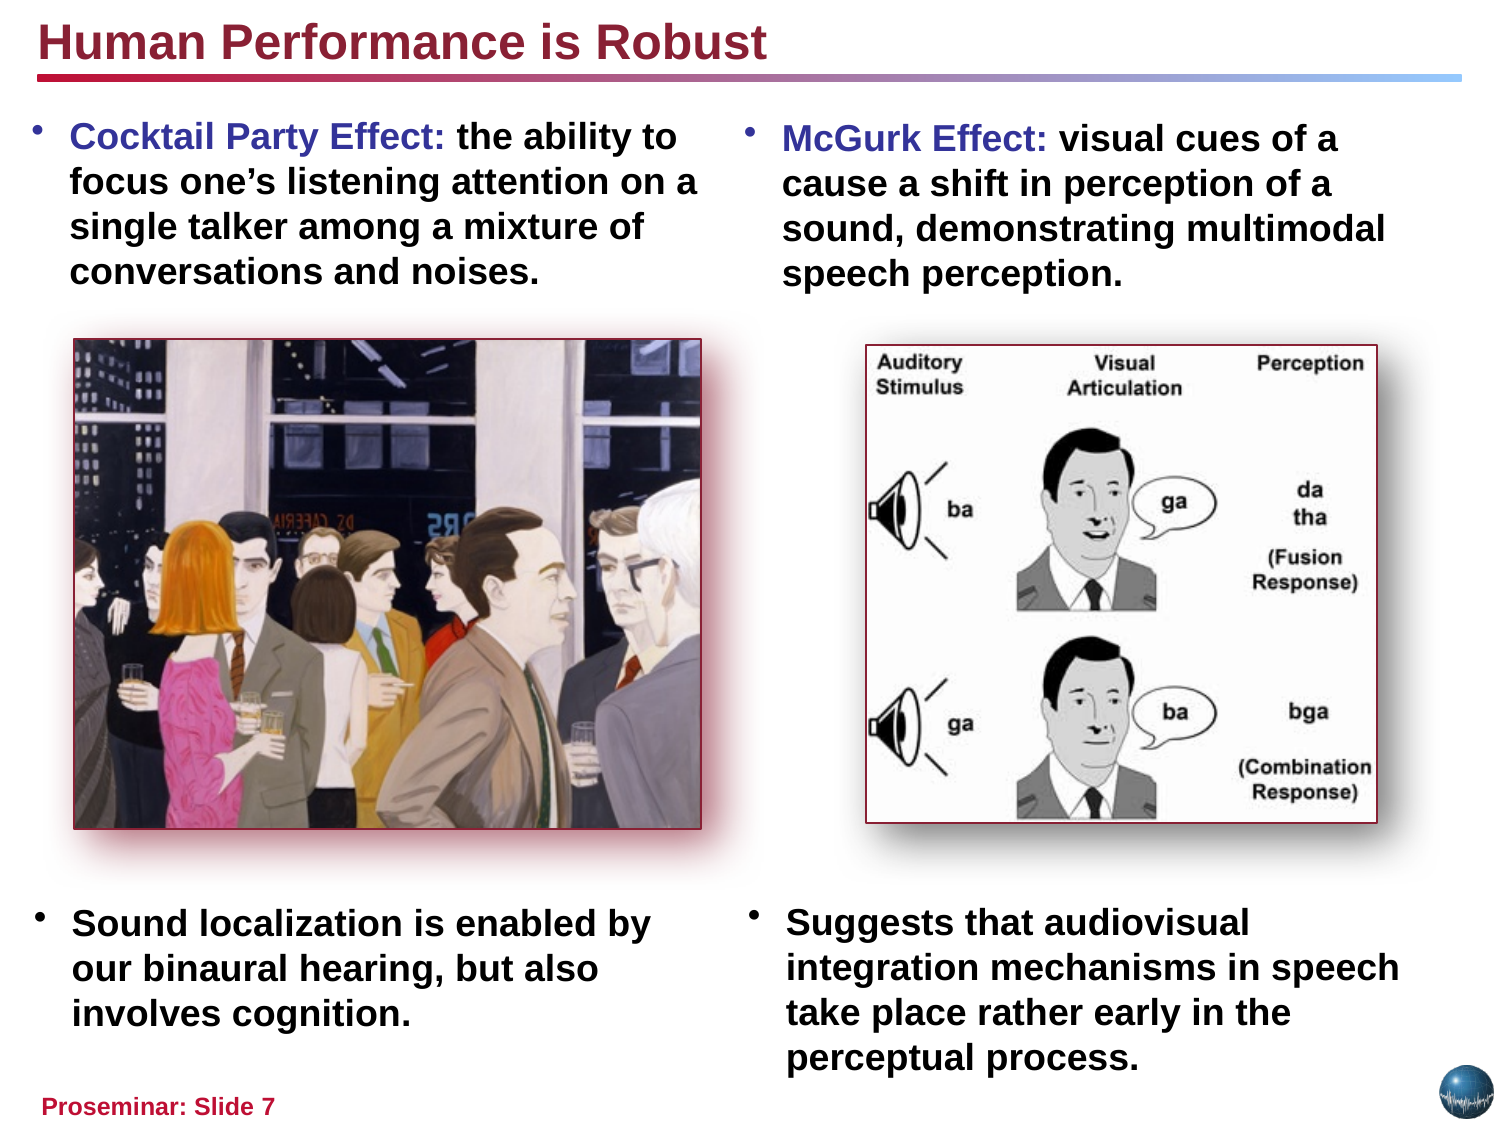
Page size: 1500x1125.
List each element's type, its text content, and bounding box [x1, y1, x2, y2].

picture [1439, 1065, 1494, 1119]
text_box Human Performance is Robust [37, 9, 1460, 70]
text_box Cocktail Party Effect: the ability to focus one’s listening attention on a single talker among a mixture of conversations and noises. [31, 111, 705, 292]
text_box Sound localization is enabled by our binaural hearing, but also involves cognition. [33, 898, 708, 1034]
picture [74, 340, 701, 829]
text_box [743, 113, 1422, 1080]
